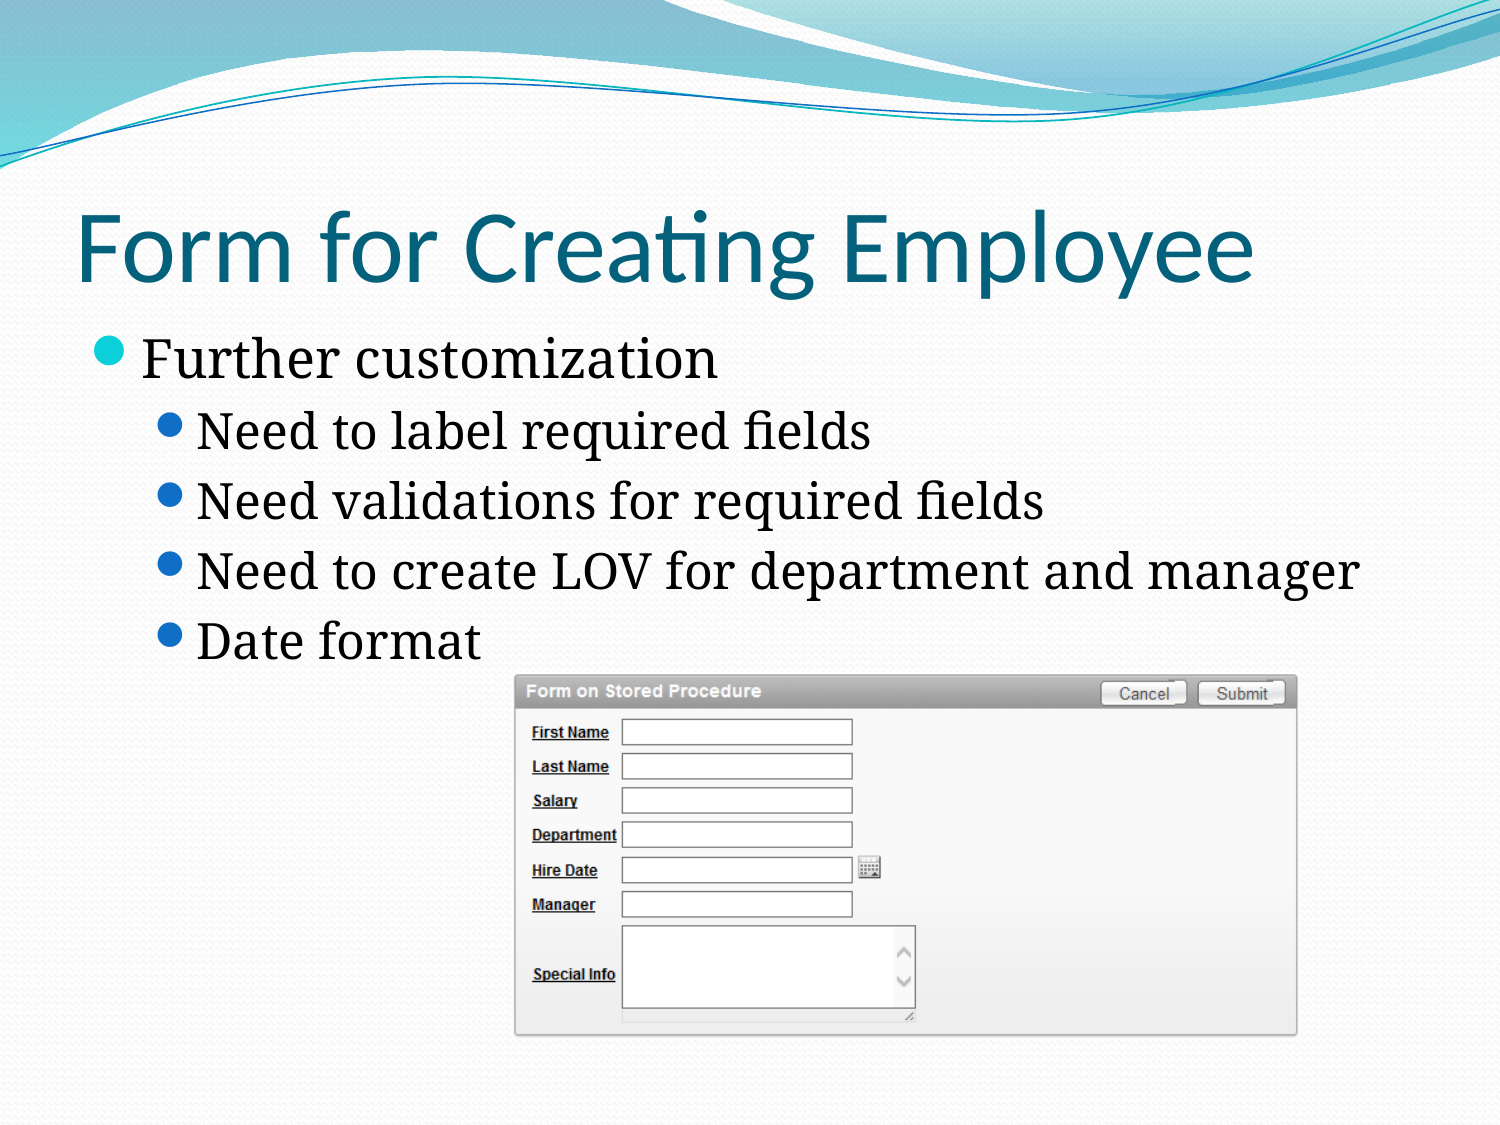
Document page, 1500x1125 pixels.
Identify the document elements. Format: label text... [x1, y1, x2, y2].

list Further customization Need to label required fields Need validations for required fields Need to create LOV for department and manager Date format [75, 317, 1425, 1038]
picture [512, 672, 1301, 1038]
title Form for Creating Employee [75, 115, 1425, 303]
